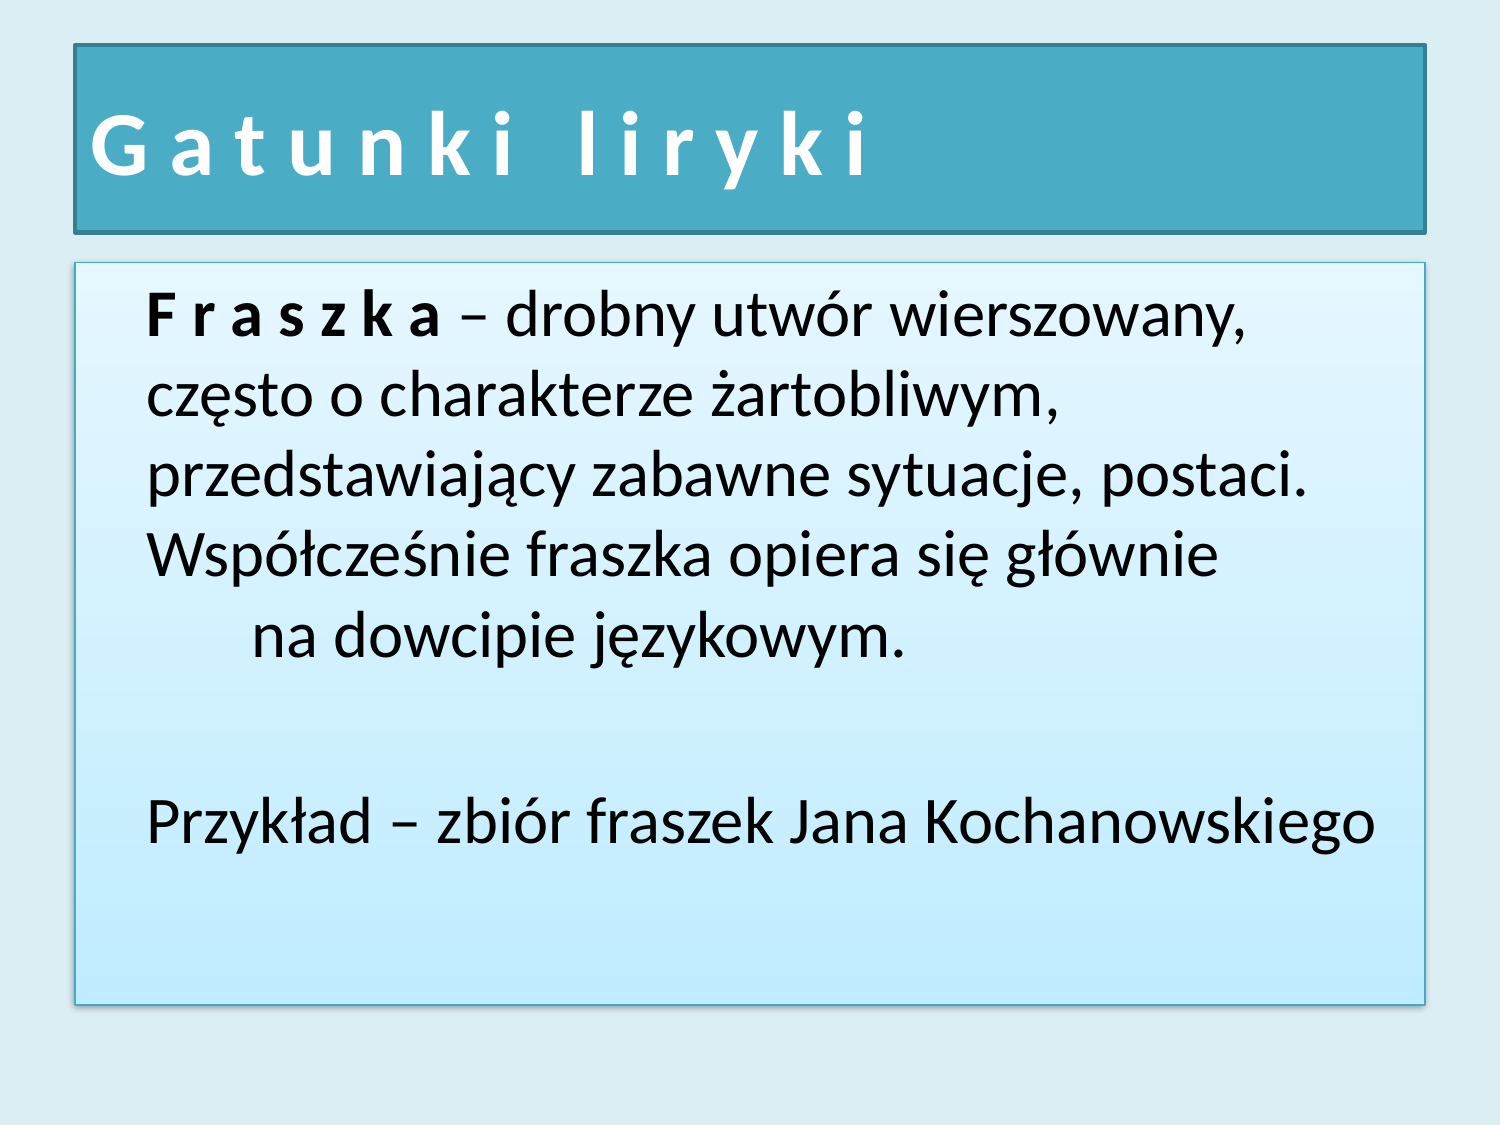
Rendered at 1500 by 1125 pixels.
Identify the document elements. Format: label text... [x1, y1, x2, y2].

list F r a s z k a – drobny utwór wierszowany, często o charakterze żartobliwym, przedstawiający zabawne sytuacje, postaci. Współcześnie fraszka opiera się głównie na dowcipie językowym. Przykład – zbiór fraszek Jana Kochanowskiego [74, 262, 1426, 1006]
title G a t u n k i l i r y k i [73, 43, 1427, 235]
